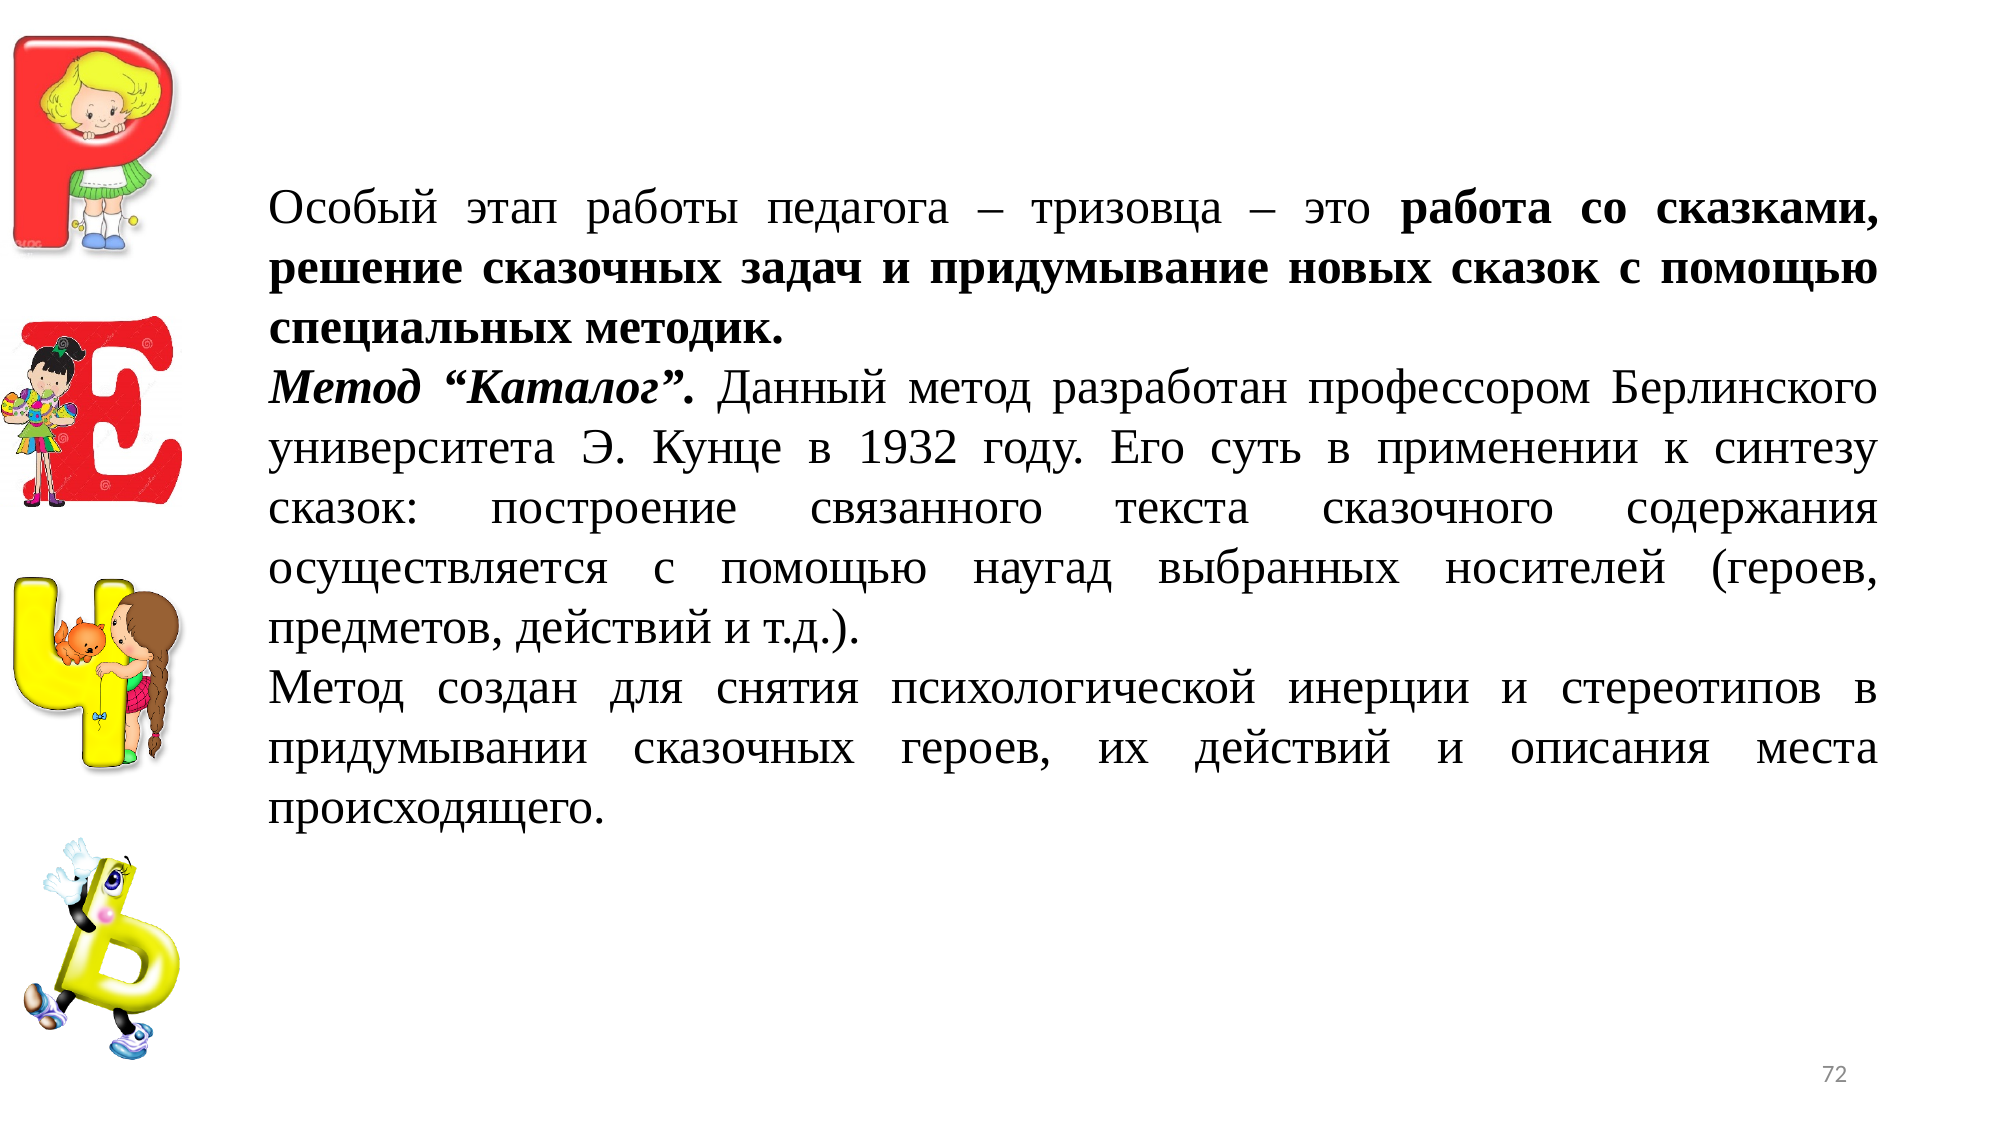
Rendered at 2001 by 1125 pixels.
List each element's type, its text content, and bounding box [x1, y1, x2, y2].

slide_number 72 [1412, 1042, 1863, 1103]
picture [0, 316, 182, 507]
text_box Особый этап работы педагога – тризовца – это работа со сказками, решение сказочных задач и придумывание новых сказок с помощью специальных методик. Метод “Каталог”. Данный метод разработан профессором Берлинского университета Э. Кунце в 1932 году. Его суть в применении к синтезу сказок: построение связанного текста сказочного содержания осуществляется с помощью наугад выбранных носителей (героев, предметов, действий и т.д.). Метод создан для снятия психологической инерции и стереотипов в придумывании сказочных героев, их действий и описания места происходящего. [254, 166, 1894, 841]
picture [0, 561, 190, 778]
picture [0, 832, 190, 1065]
picture [0, 18, 182, 262]
